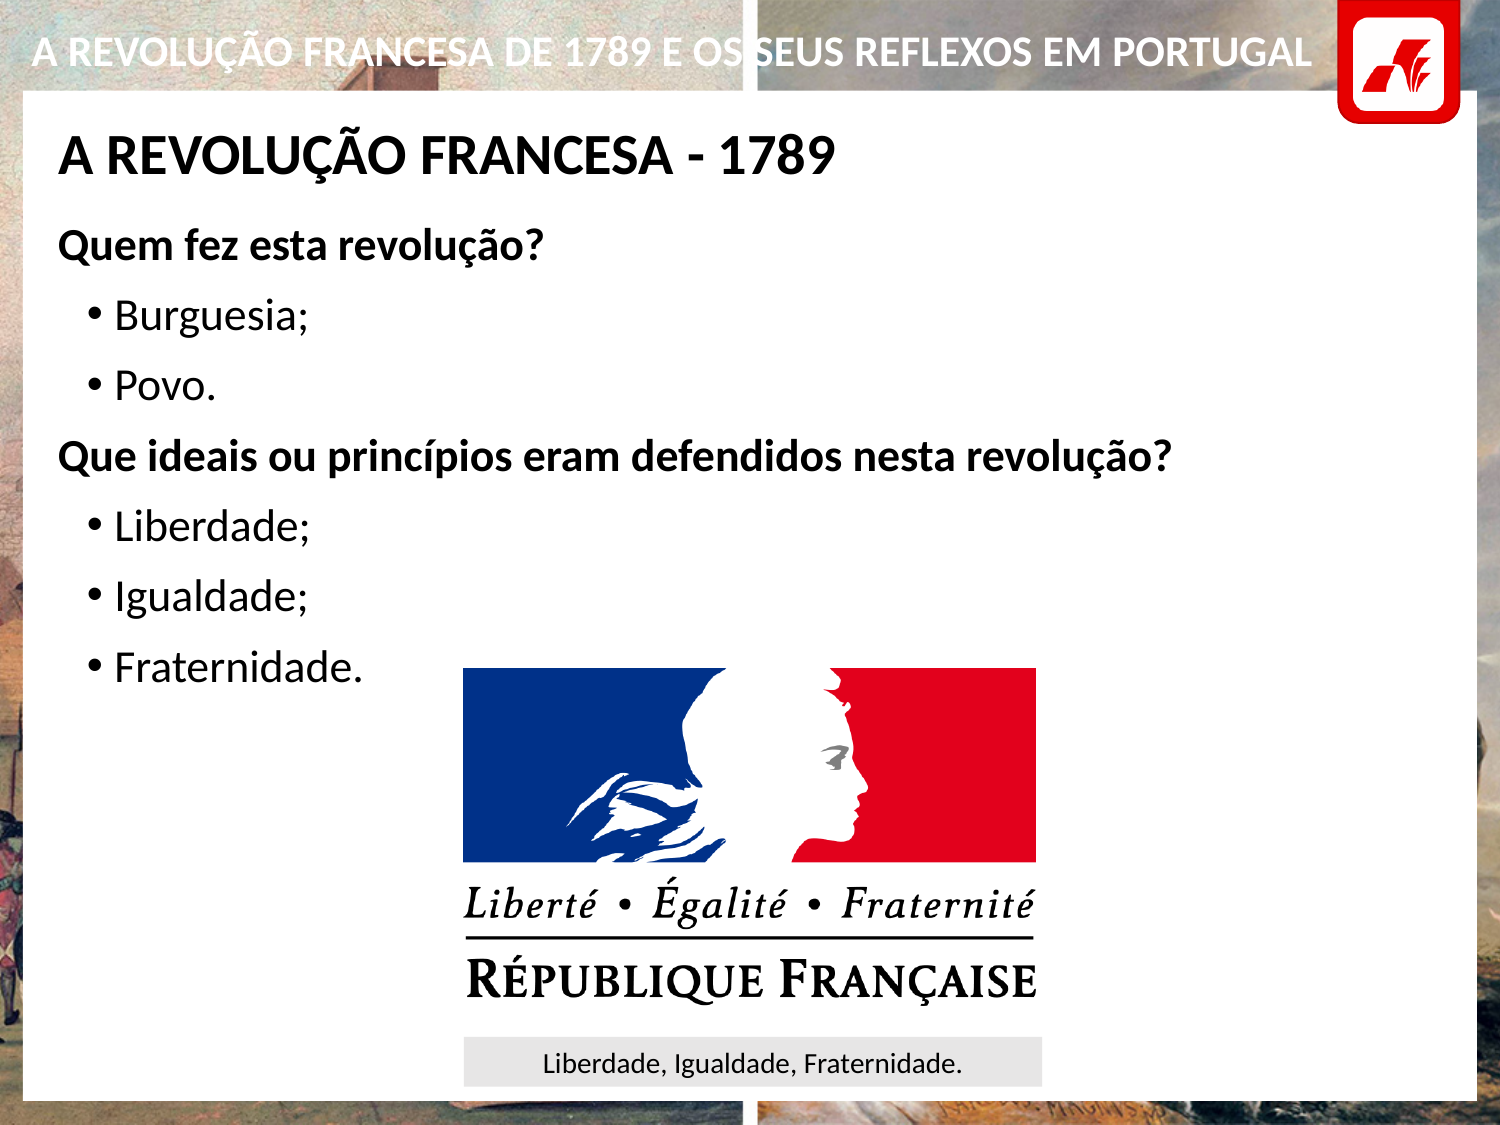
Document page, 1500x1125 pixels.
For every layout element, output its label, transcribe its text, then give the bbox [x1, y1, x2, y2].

picture [463, 668, 1036, 1006]
picture [0, 0, 1500, 1125]
list A REVOLUÇÃO FRANCESA - 1789 [43, 110, 1463, 202]
picture [1353, 17, 1444, 110]
text_box Liberdade, Igualdade, Fraternidade. [463, 1036, 1043, 1087]
list Quem fez esta revolução? Burguesia; Povo. Que ideais ou princípios eram defendidos nesta revolução? Liberdade; Igualdade; Fraternidade. [43, 213, 1457, 1082]
